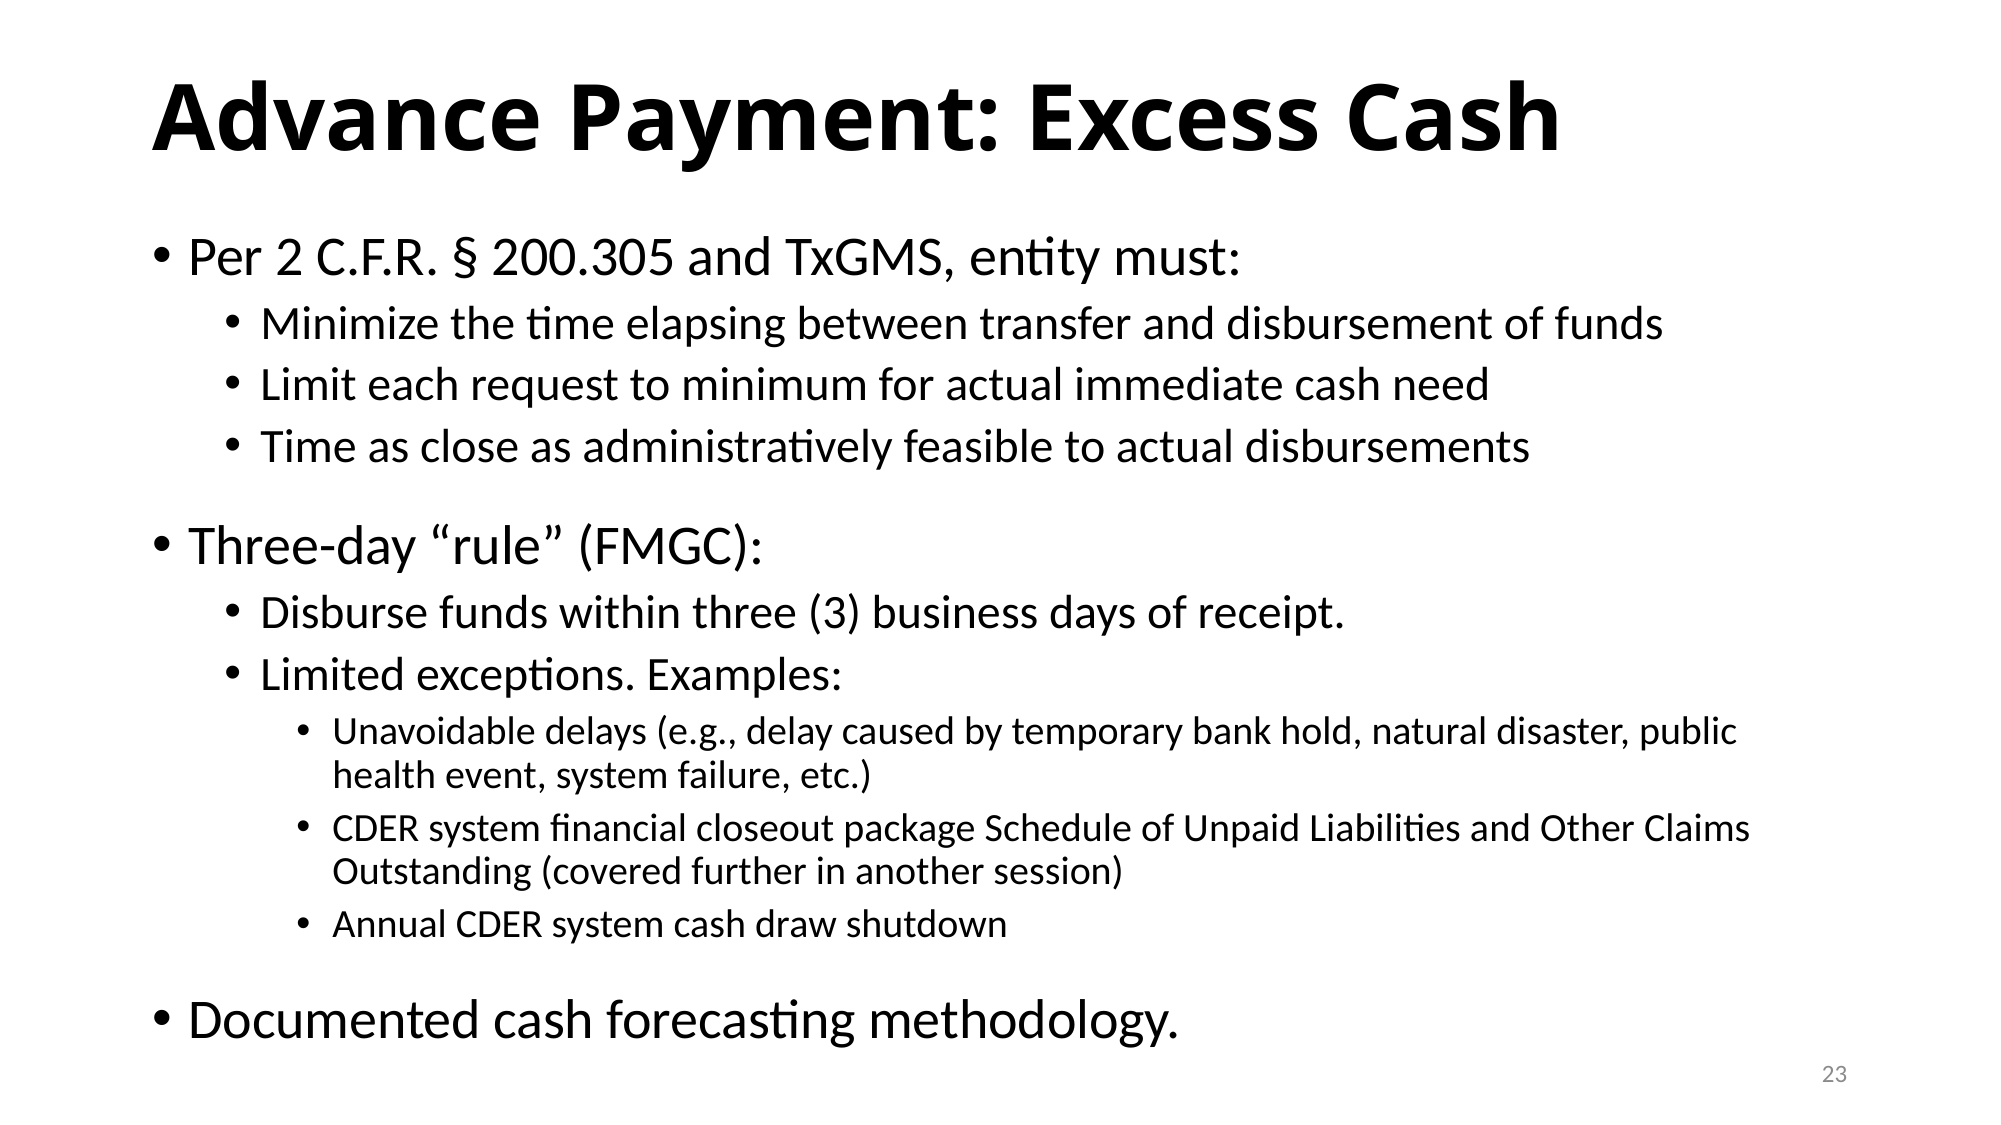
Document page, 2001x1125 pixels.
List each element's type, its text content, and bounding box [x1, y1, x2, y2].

slide_number 23 [1412, 1042, 1863, 1103]
title Advance Payment: Excess Cash [137, 59, 1863, 183]
list Per 2 C.F.R. § 200.305 and TxGMS, entity must: Minimize the time elapsing between transfer and disbursement of funds Limit each request to minimum for actual immediate cash need Time as close as administratively feasible to actual disbursements Three-day “rule” (FMGC): Disburse funds within three (3) business days of receipt. Limited exceptions. Examples: Unavoidable delays (e.g., delay caused by temporary bank hold, natural disaster, public health event, system failure, etc.) CDER system financial closeout package Schedule of Unpaid Liabilities and Other Claims Outstanding (covered further in another session) Annual CDER system cash draw shutdown Documented cash forecasting methodology. [137, 219, 1863, 1066]
